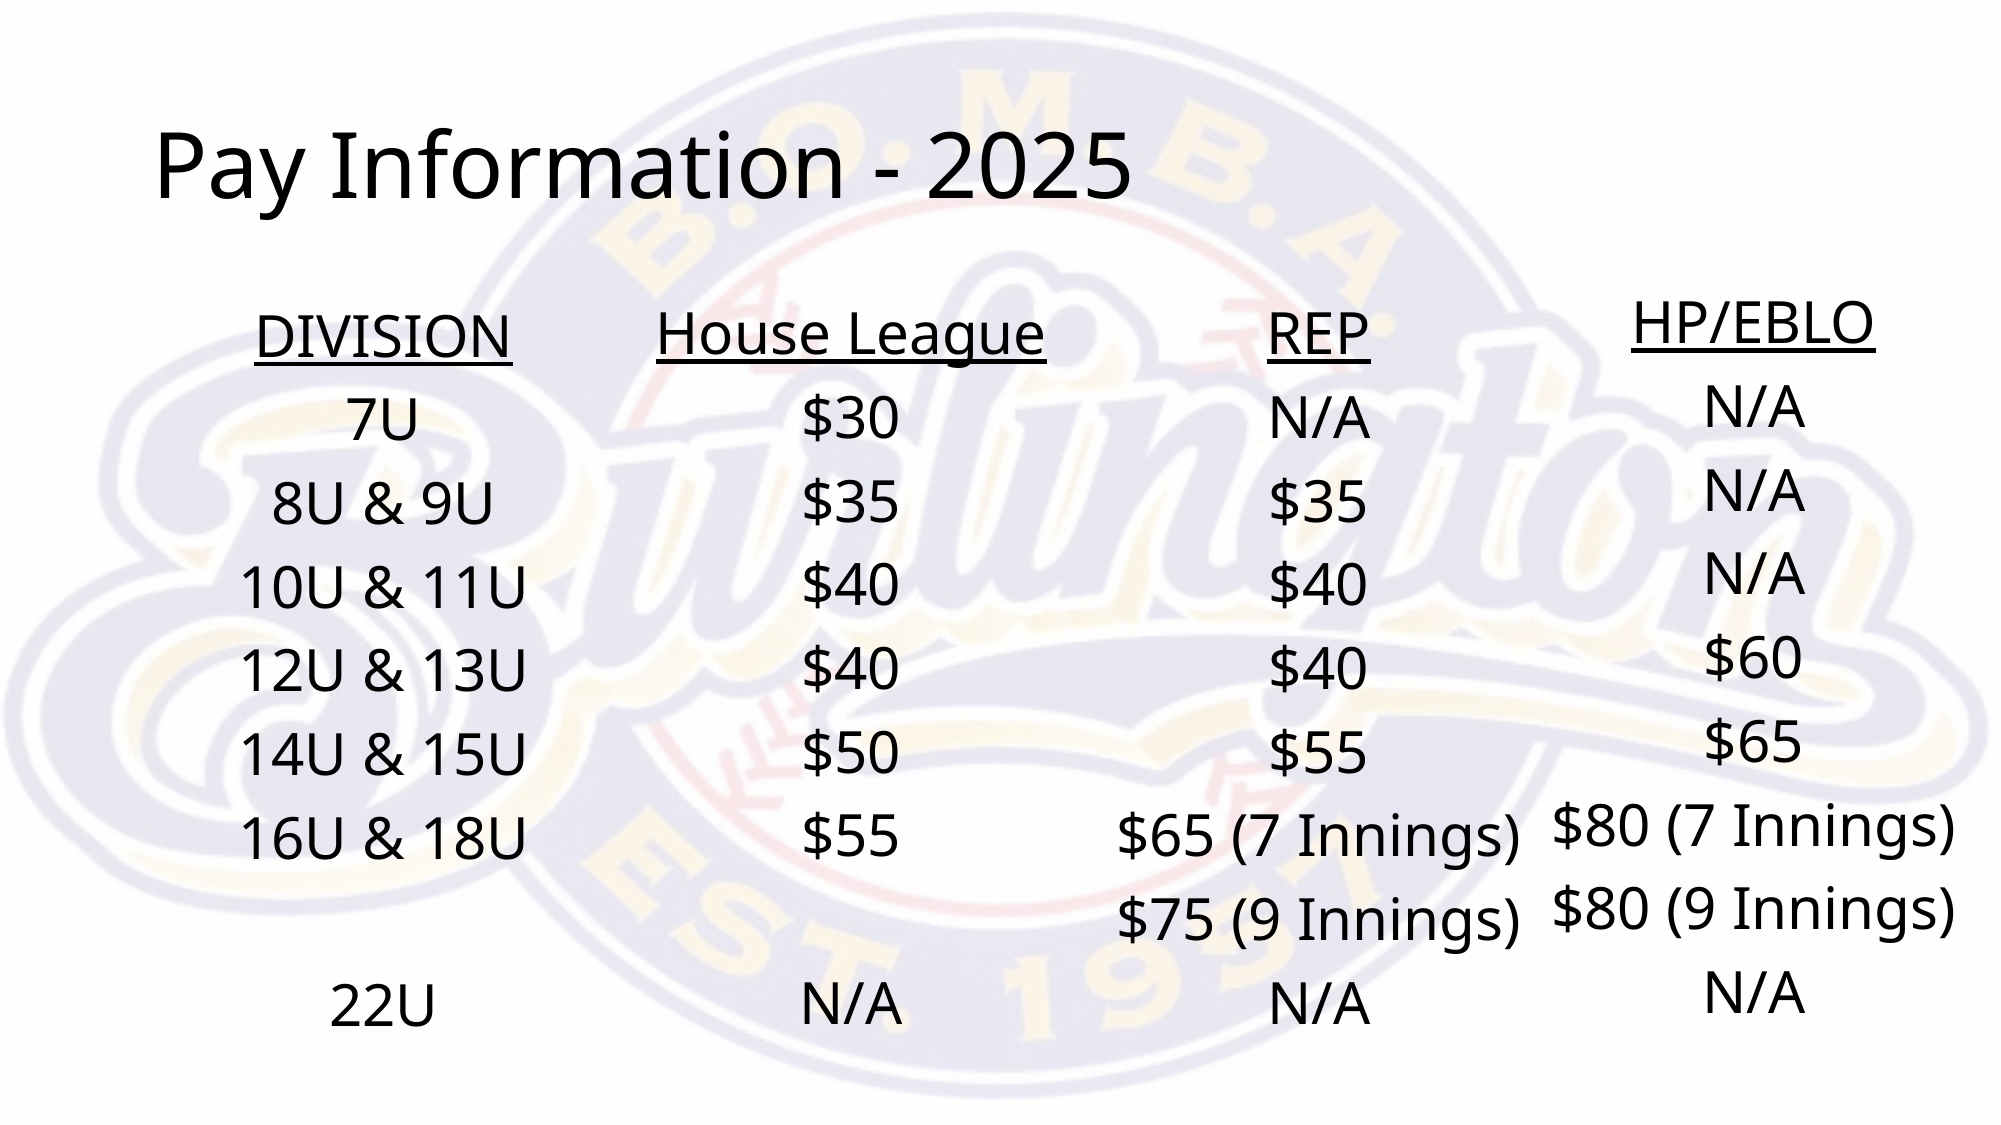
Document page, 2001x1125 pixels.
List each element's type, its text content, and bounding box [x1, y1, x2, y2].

title Pay Information - 2025 [137, 59, 1863, 278]
list DIVISION 7U 8U & 9U 10U & 11U 12U & 13U 14U & 15U 16U & 18U 22U [137, 299, 630, 1098]
text_box House League $30 $35 $40 $40 $50 $55 N/A [604, 296, 1072, 1095]
text_box REP N/A $35 $40 $40 $55 $65 (7 Innings) $75 (9 Innings) N/A [1072, 296, 1565, 1095]
text_box HP/EBLO N/A N/A N/A $60 $65 $80 (7 Innings) $80 (9 Innings) N/A [1507, 286, 2000, 1085]
